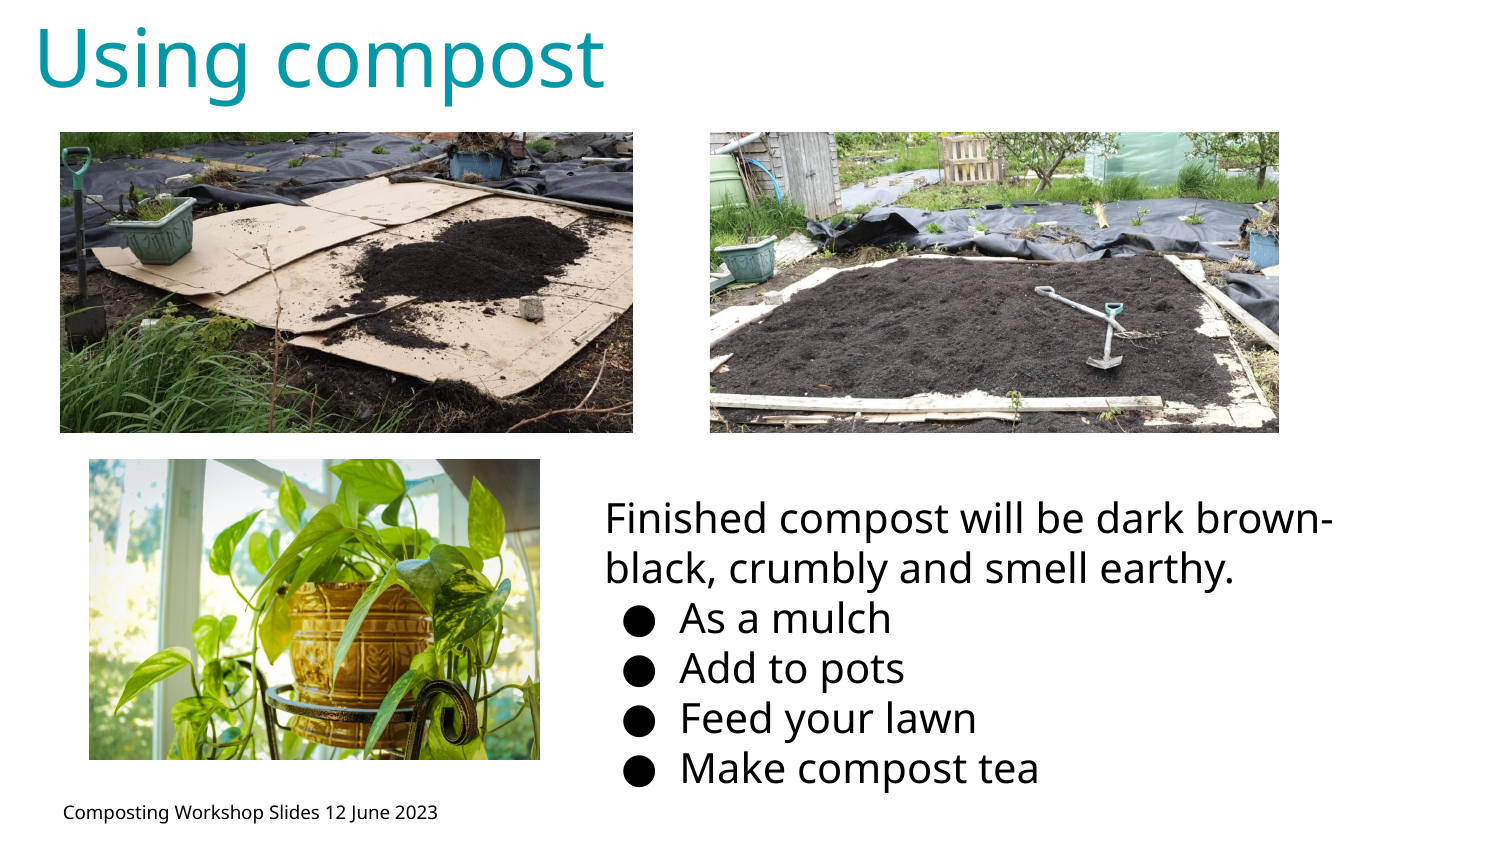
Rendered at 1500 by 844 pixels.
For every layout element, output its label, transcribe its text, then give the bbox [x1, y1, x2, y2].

text_box Finished compost will be dark brown-black, crumbly and smell earthy. As a mulch Add to pots Feed your lawn Make compost tea [589, 476, 1429, 807]
picture [709, 132, 1314, 433]
picture [89, 459, 540, 760]
picture [60, 132, 633, 433]
title Using compost [18, 18, 1378, 91]
text_box Composting Workshop Slides 12 June 2023 [47, 772, 1394, 844]
